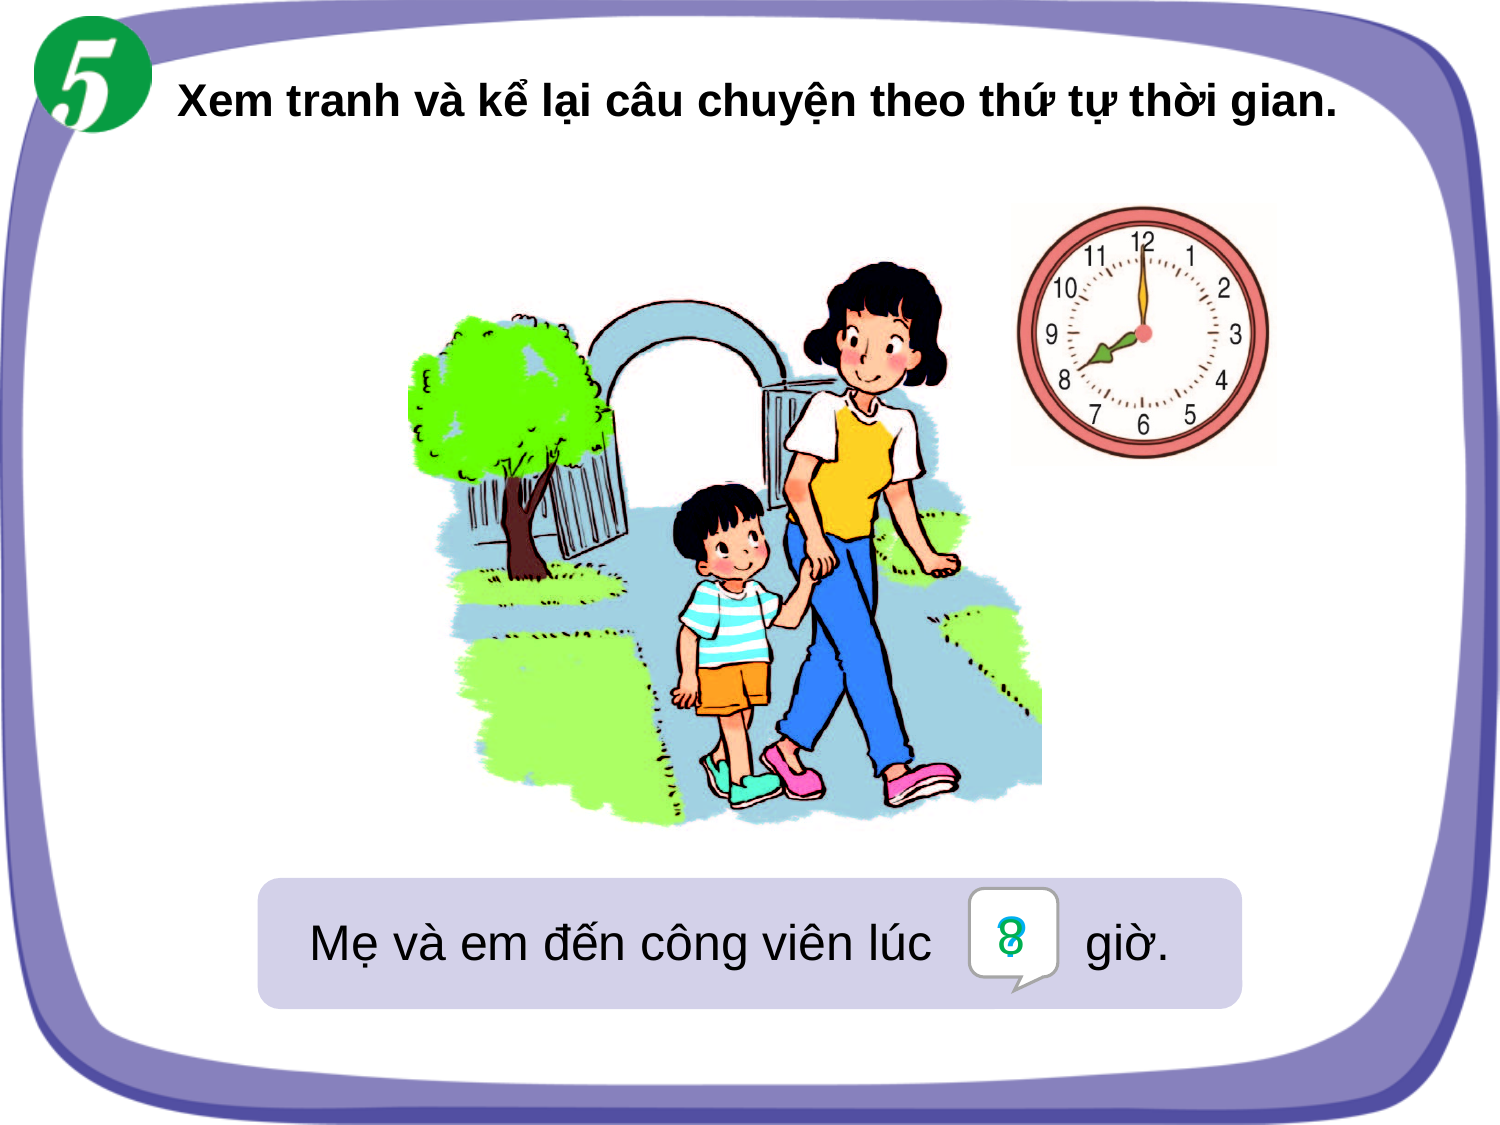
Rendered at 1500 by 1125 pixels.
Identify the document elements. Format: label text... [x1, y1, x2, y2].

text_box ? [981, 891, 1044, 977]
text_box Xem tranh và kể lại câu chuyện theo thứ tự thời gian. [162, 63, 1383, 134]
text_box Mẹ và em đến công viên lúc giờ. [1049, 902, 1205, 978]
text_box 8 [983, 896, 1041, 972]
text_box Mẹ và em đến công viên lúc giờ. [291, 902, 978, 978]
picture [0, 0, 1500, 1125]
text_box [968, 887, 1059, 993]
text_box [257, 877, 1243, 1010]
